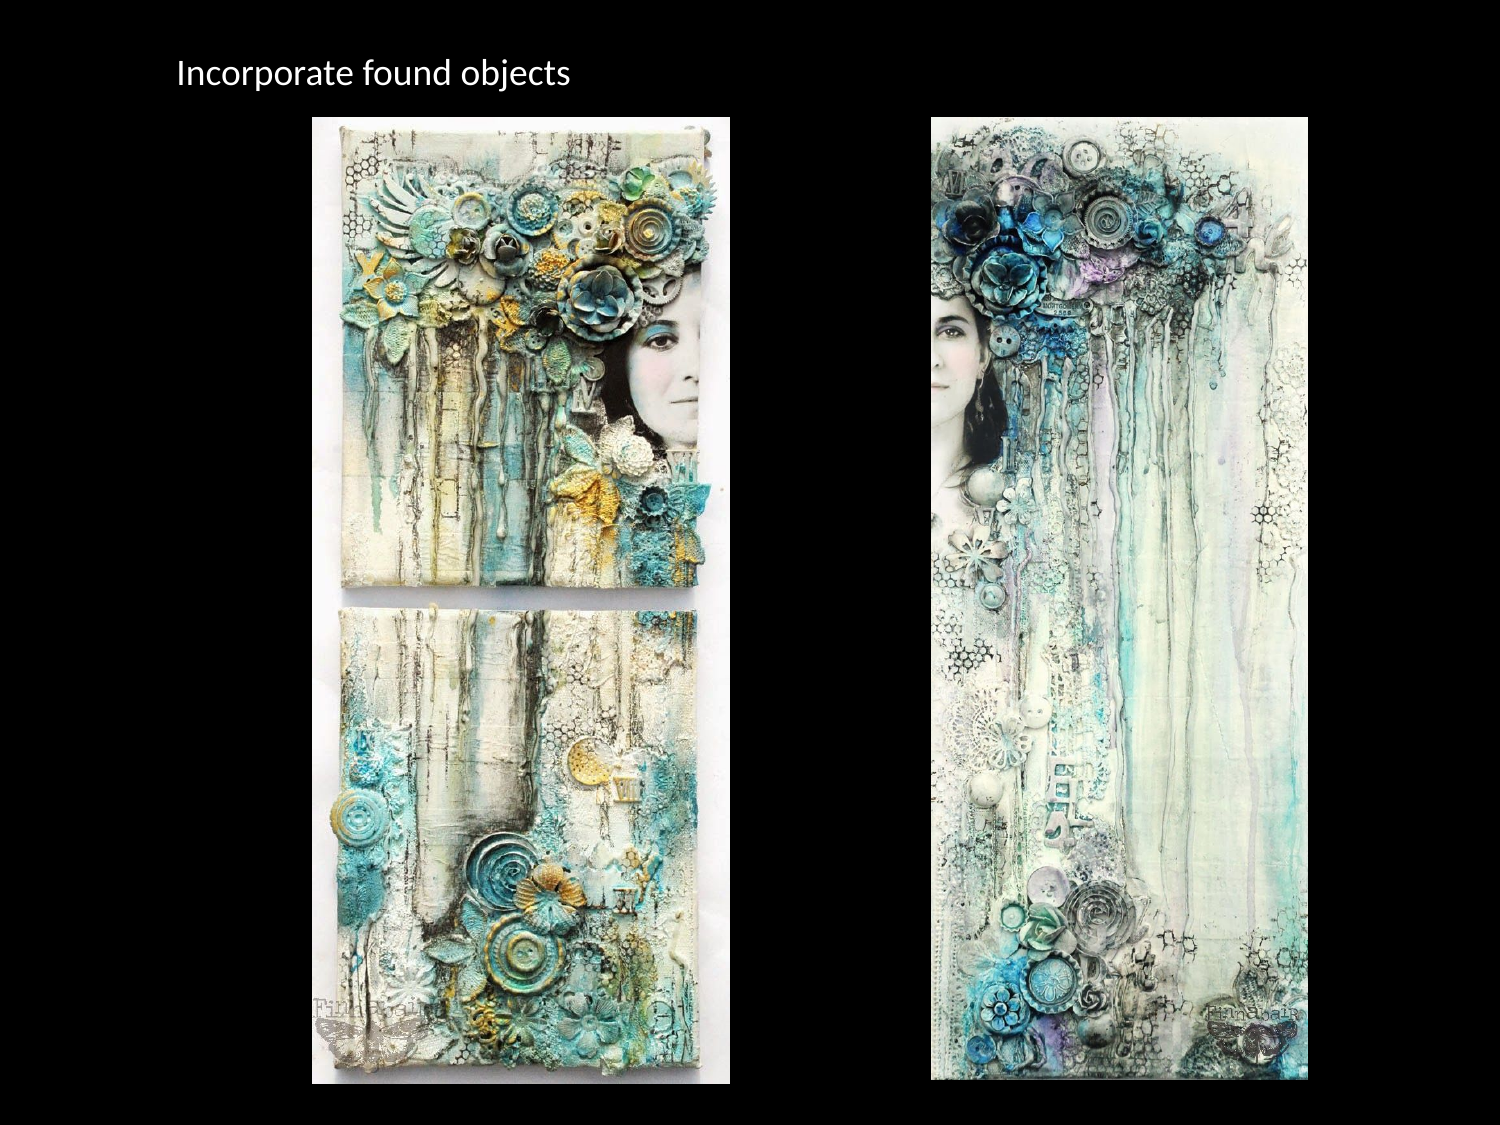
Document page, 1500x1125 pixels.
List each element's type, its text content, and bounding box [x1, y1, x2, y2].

picture [312, 117, 730, 1085]
text_box Incorporate found objects [161, 41, 842, 101]
picture [930, 117, 1308, 1080]
